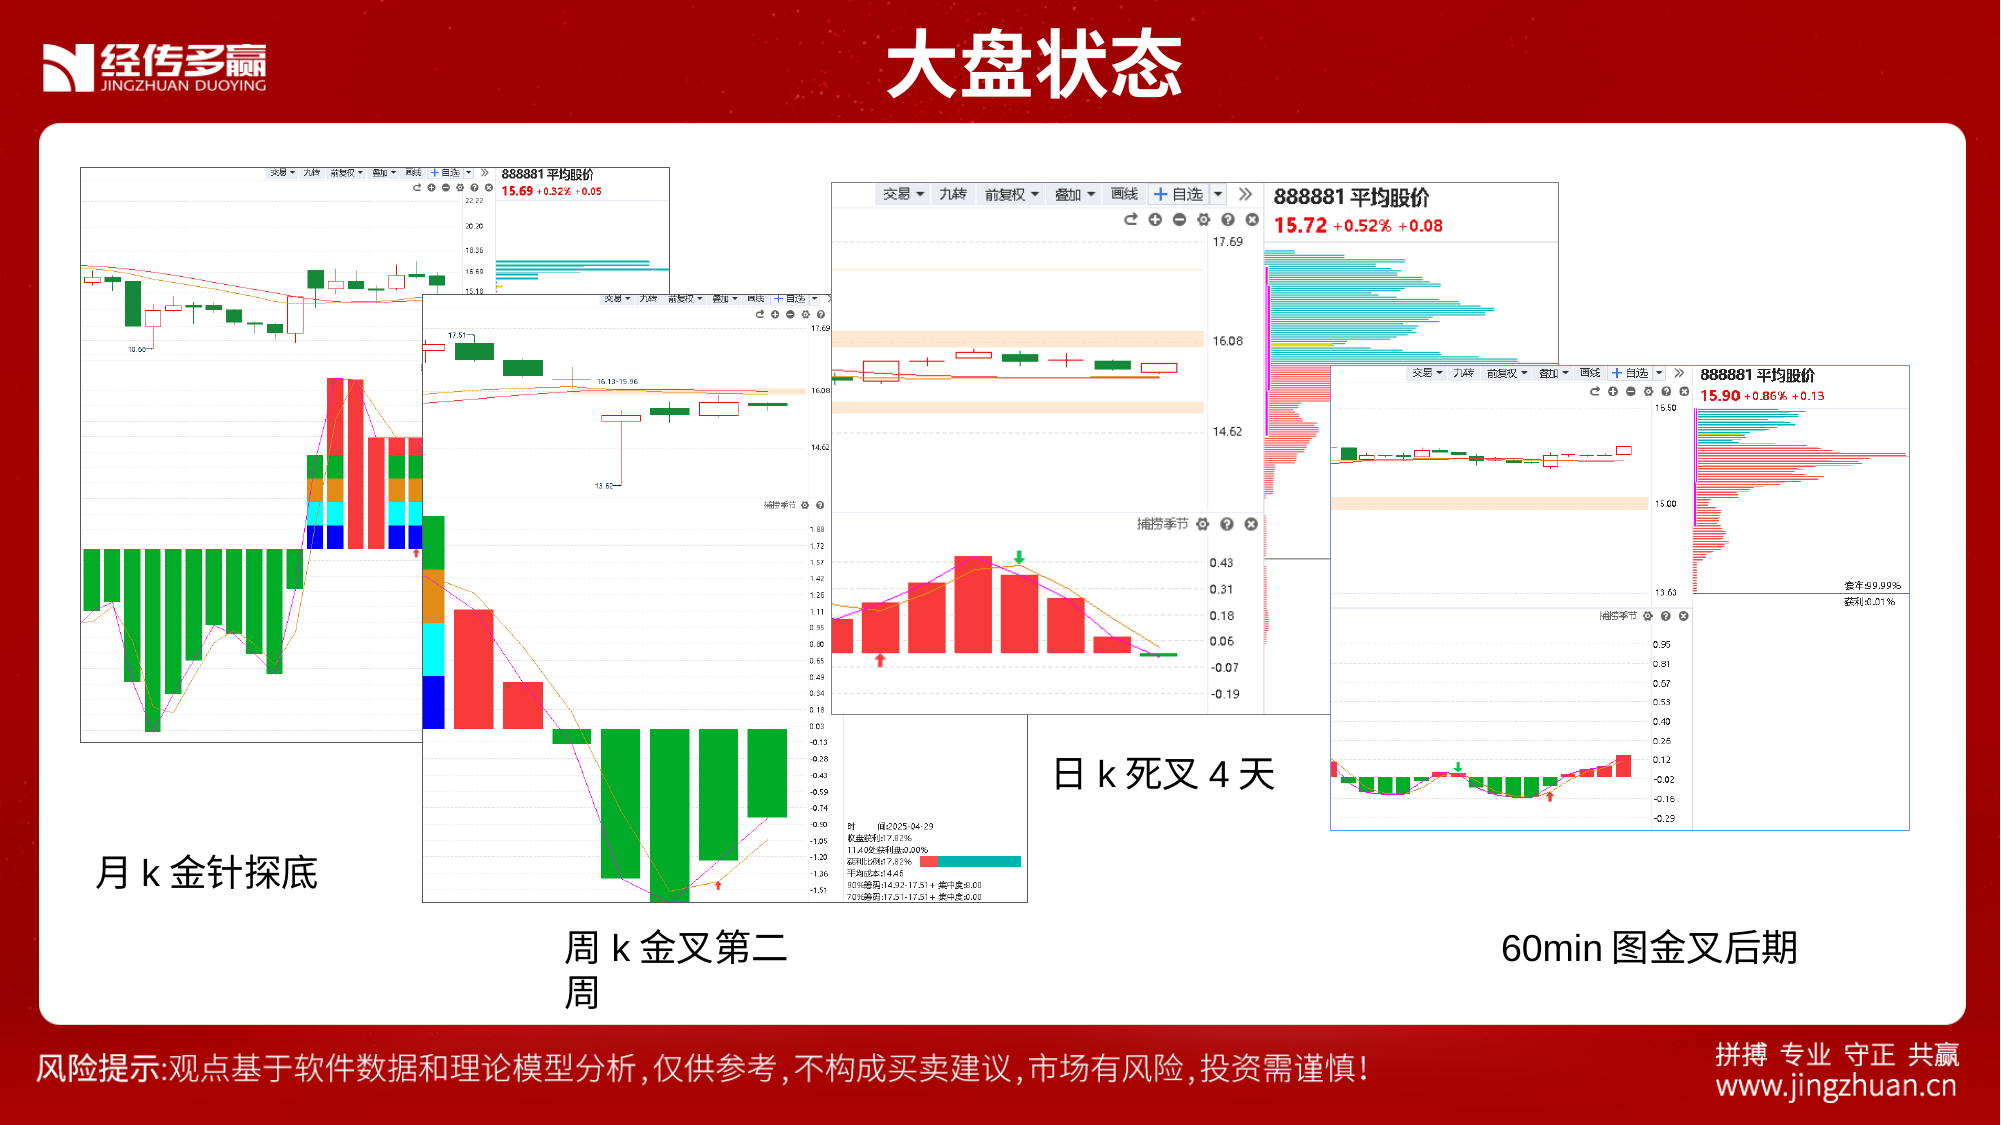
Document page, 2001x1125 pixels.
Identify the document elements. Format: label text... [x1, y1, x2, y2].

text_box 月k金针探底 [80, 841, 386, 902]
text_box 60min图金叉后期 [1486, 917, 1841, 977]
text_box 日k死叉4天 [1036, 742, 1330, 803]
text_box 大盘状态 [681, 10, 1418, 115]
text_box 周k金叉第二周 [550, 917, 832, 1022]
picture [0, 0, 2000, 1125]
